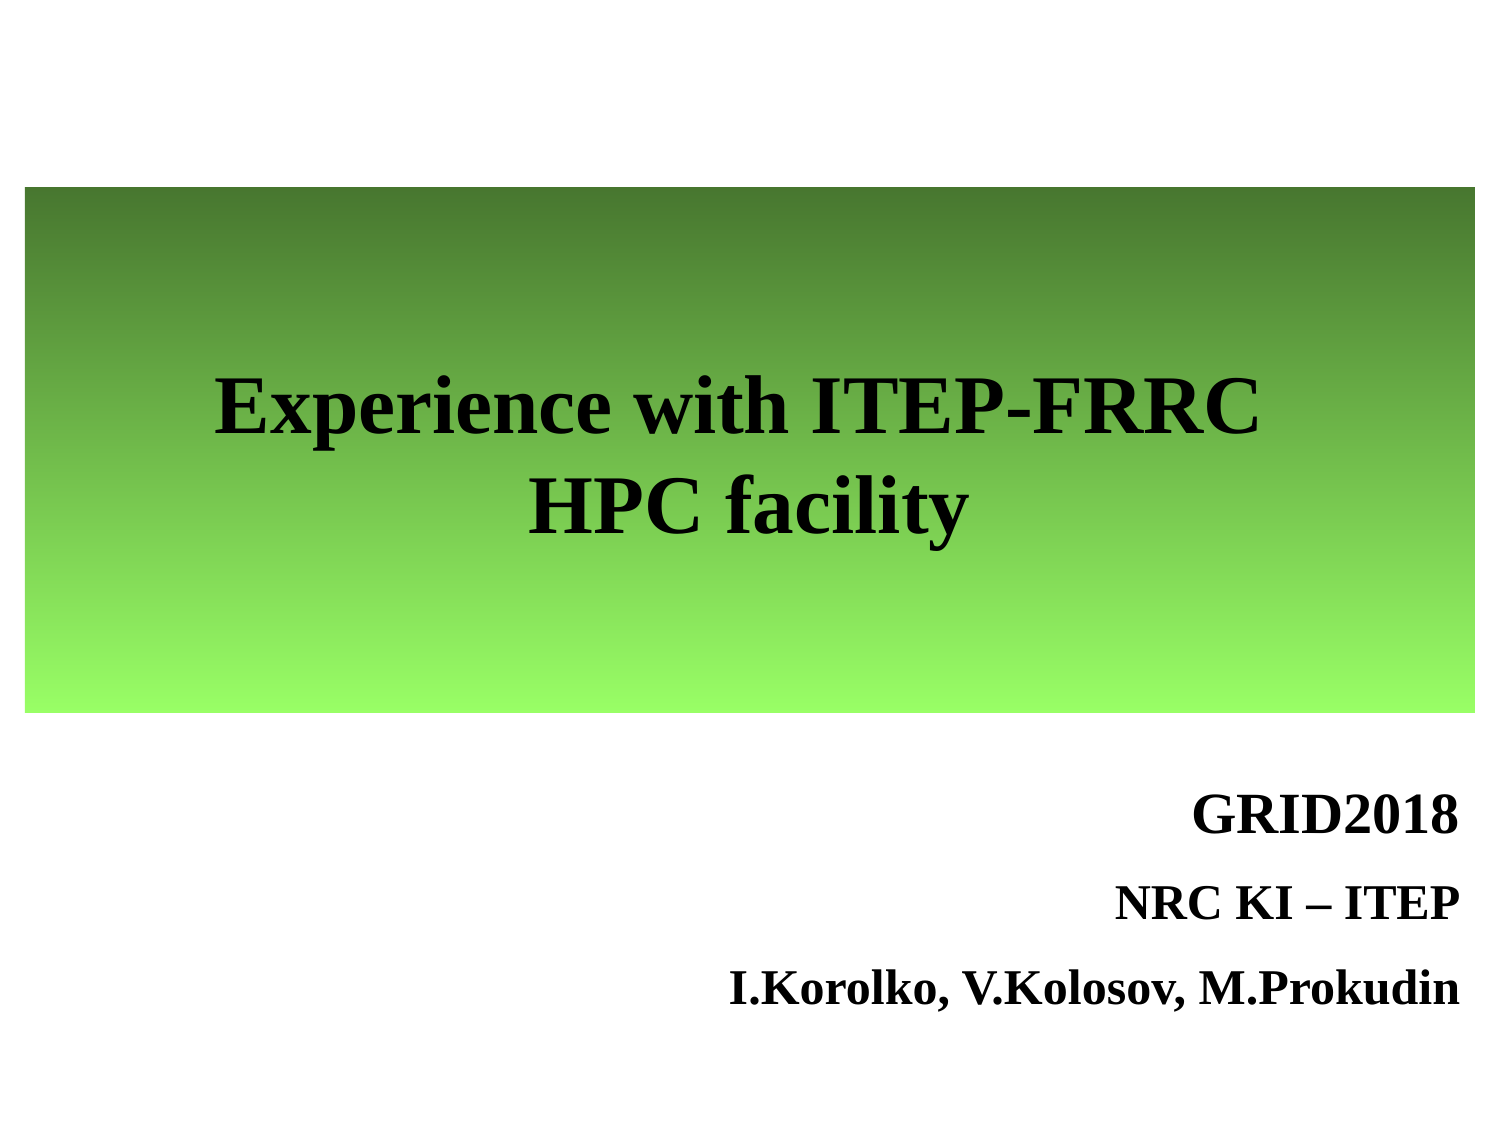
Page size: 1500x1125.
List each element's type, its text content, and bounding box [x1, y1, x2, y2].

text_box GRID2018 NRC KI – ITEP I.Korolko, V.Kolosov, M.Prokudin [237, 767, 1475, 1023]
text_box Experience with ITEP-FRRC HPC facility [24, 187, 1475, 713]
